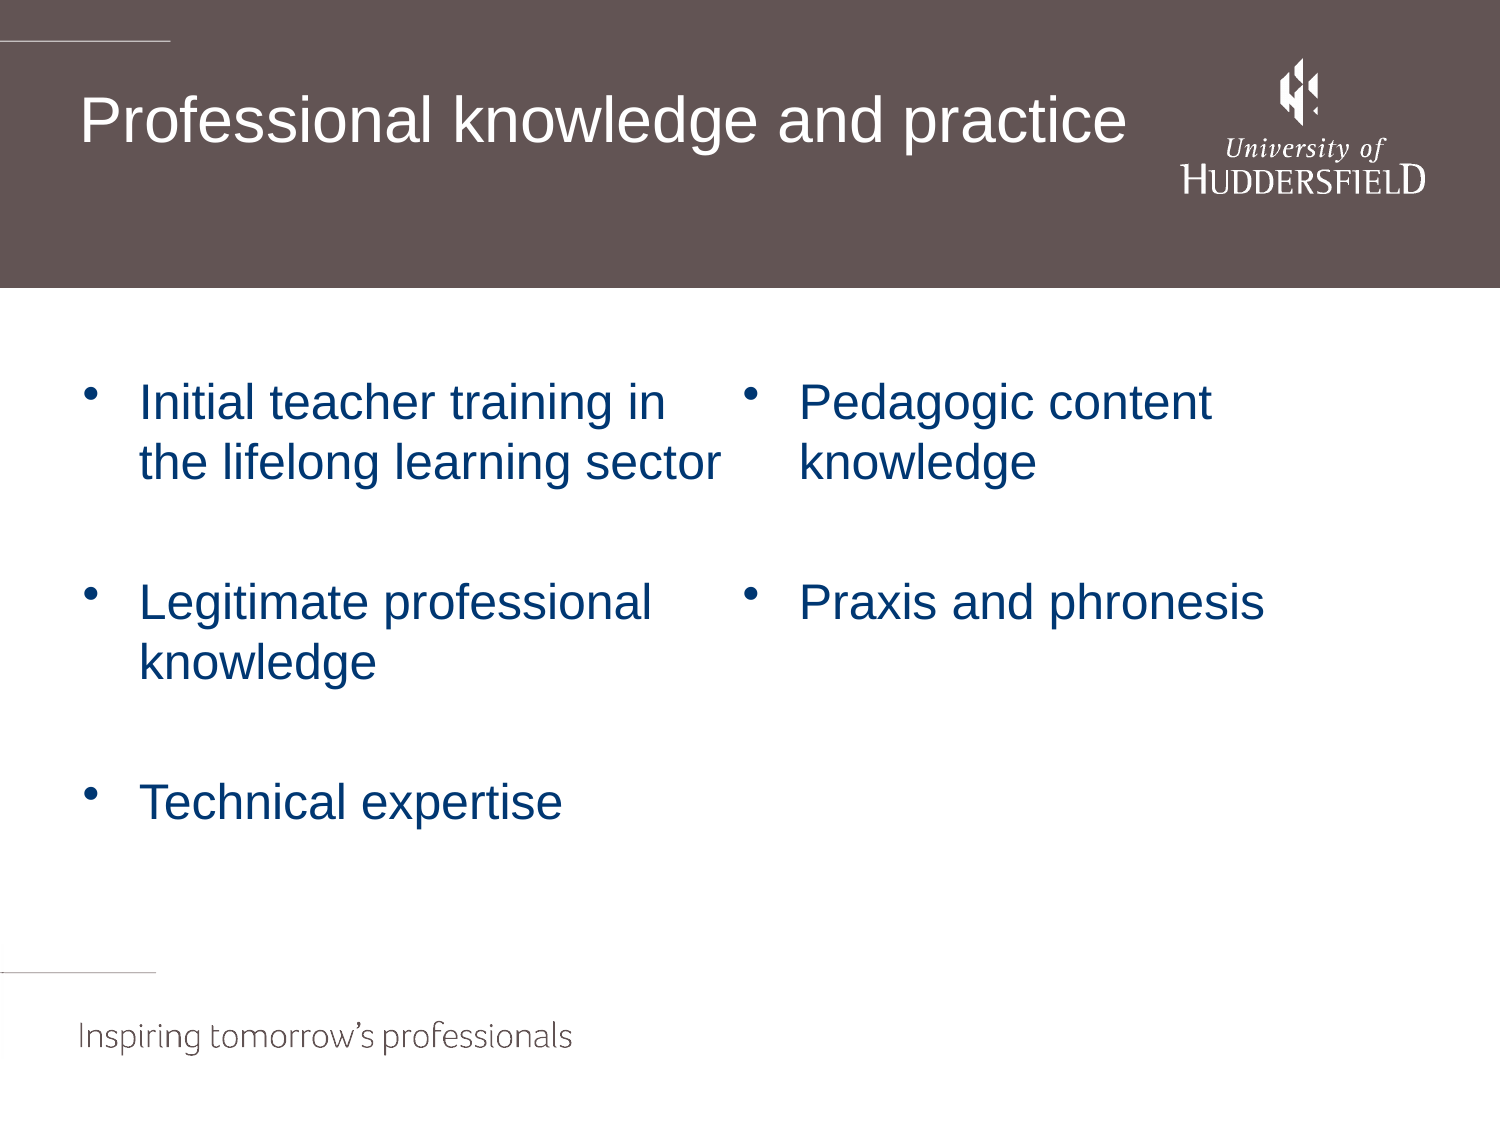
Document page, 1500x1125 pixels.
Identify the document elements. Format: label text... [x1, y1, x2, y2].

list Initial teacher training in the lifelong learning sector Legitimate professional knowledge Technical expertise Pedagogic content knowledge Praxis and phronesis [67, 361, 1418, 953]
picture [0, 0, 1500, 288]
picture [0, 944, 591, 1059]
title Professional knowledge and practice [64, 42, 1416, 191]
